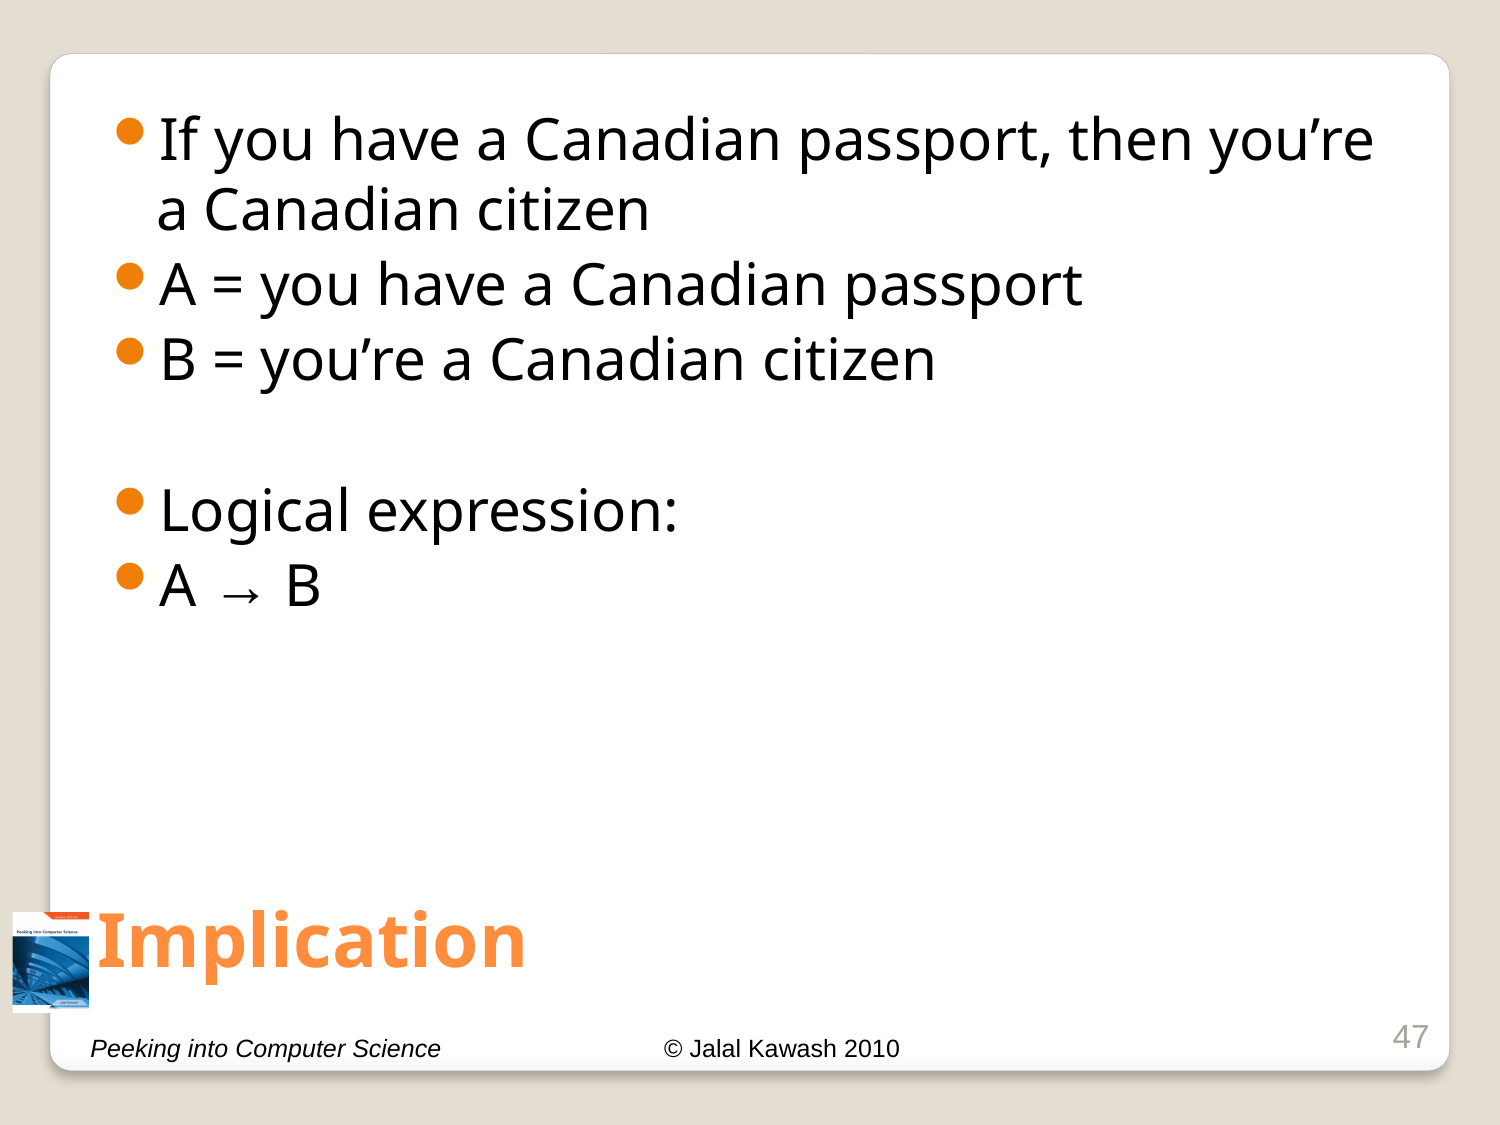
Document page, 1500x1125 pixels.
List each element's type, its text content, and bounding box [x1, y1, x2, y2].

picture [12, 912, 89, 1013]
title Implication [82, 817, 1425, 991]
list If you have a Canadian passport, then you’re a Canadian citizen A = you have a Canadian passport B = you’re a Canadian citizen Logical expression: A → B [82, 86, 1426, 775]
slide_number 47 [1369, 1002, 1445, 1063]
